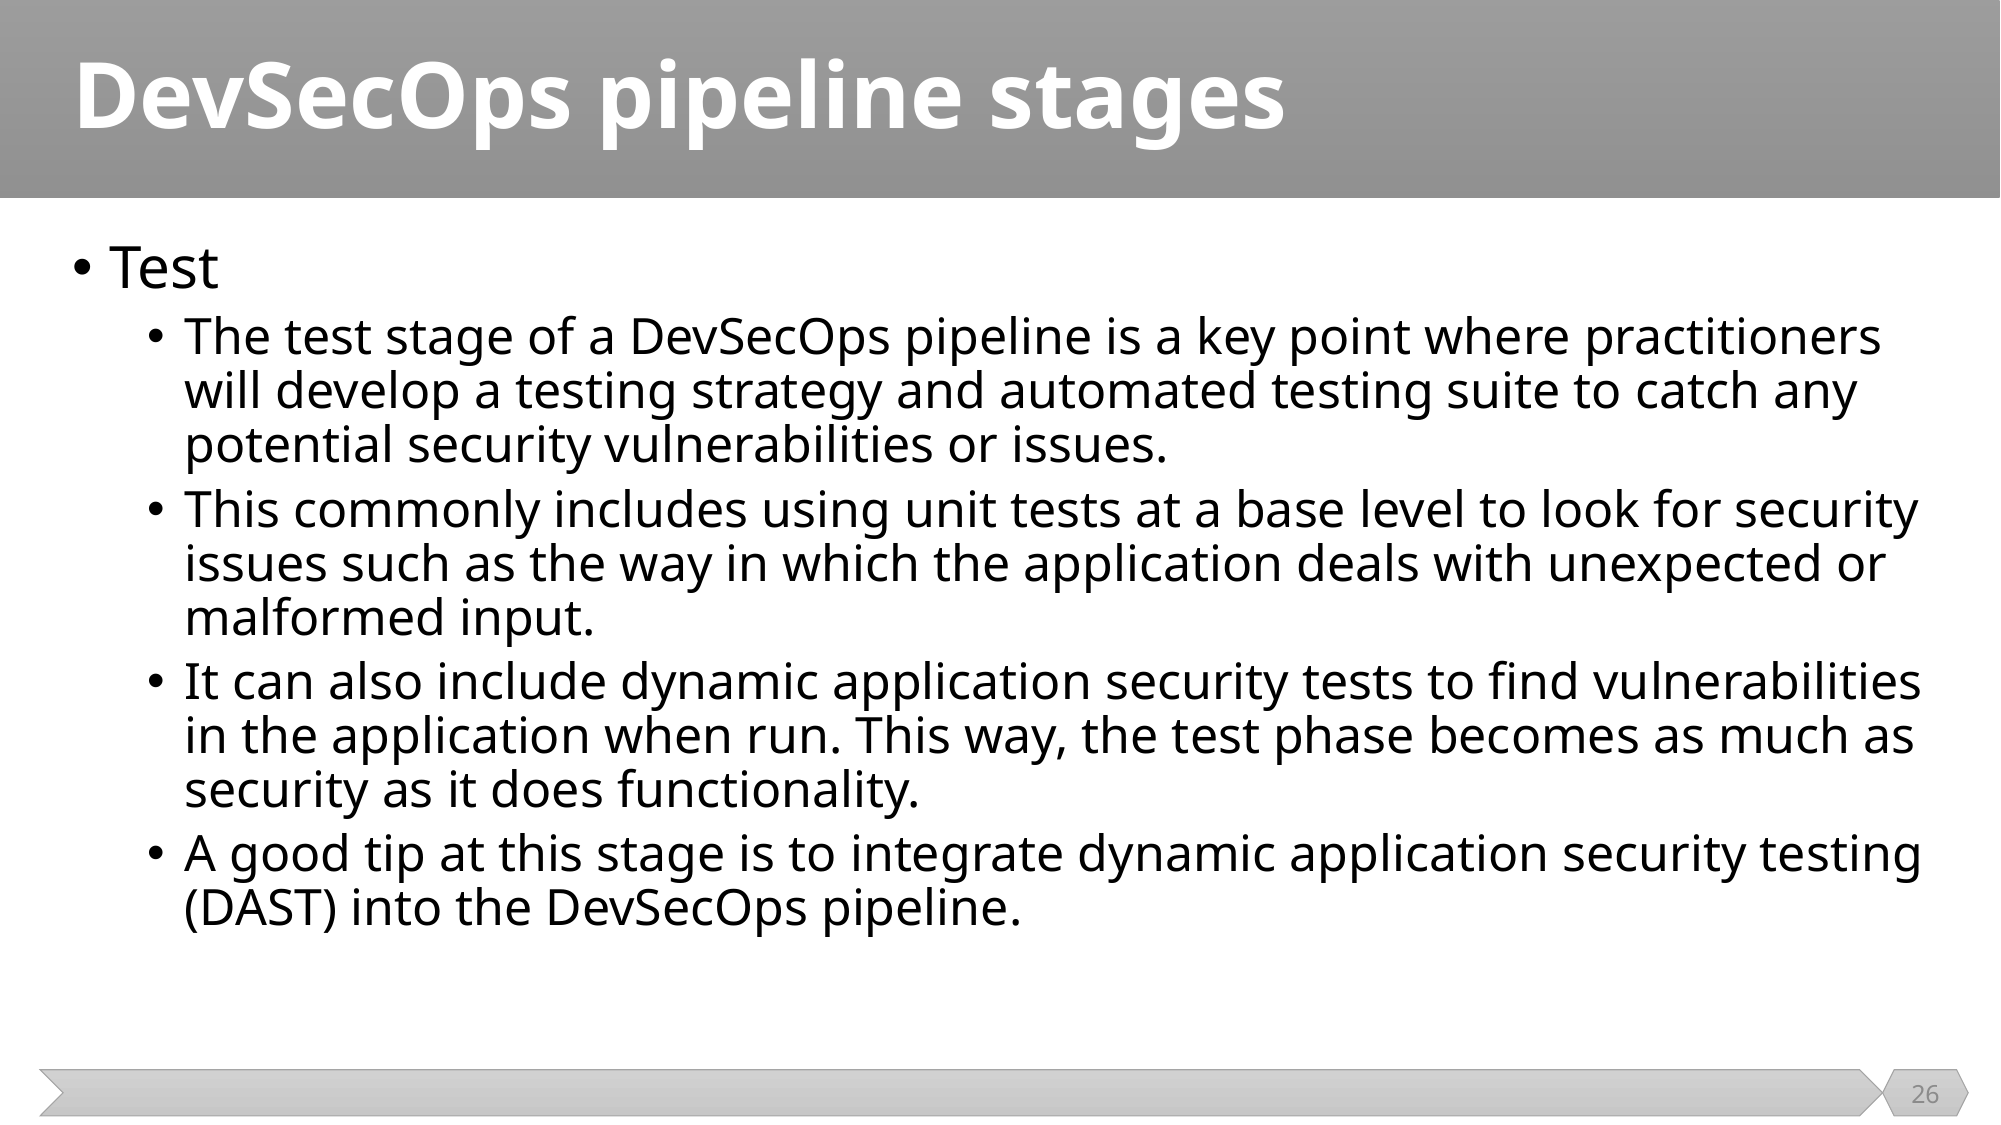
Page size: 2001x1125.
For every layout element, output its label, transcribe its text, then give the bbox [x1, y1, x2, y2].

list Test The test stage of a DevSecOps pipeline is a key point where practitioners will develop a testing strategy and automated testing suite to catch any potential security vulnerabilities or issues. This commonly includes using unit tests at a base level to look for security issues such as the way in which the application deals with unexpected or malformed input. It can also include dynamic application security tests to find vulnerabilities in the application when run. This way, the test phase becomes as much as security as it does functionality. A good tip at this stage is to integrate dynamic application security testing (DAST) into the DevSecOps pipeline. [56, 230, 1969, 1010]
title DevSecOps pipeline stages [56, 0, 1969, 199]
slide_number 26 [1882, 1065, 1969, 1125]
